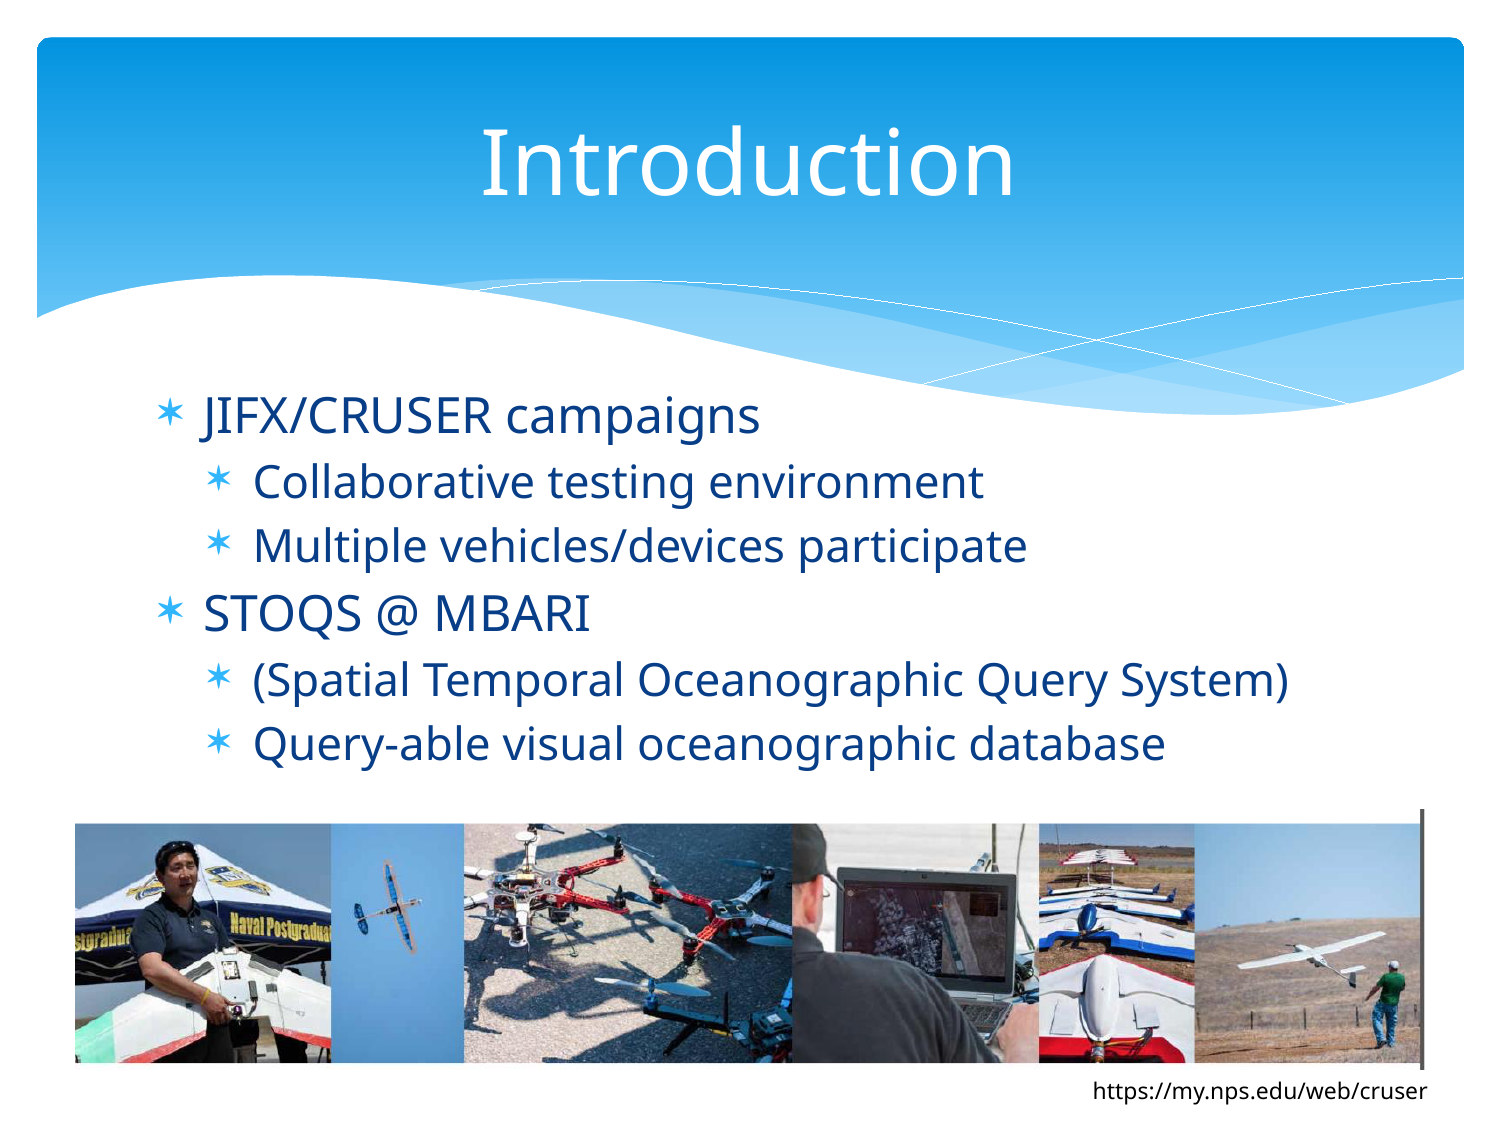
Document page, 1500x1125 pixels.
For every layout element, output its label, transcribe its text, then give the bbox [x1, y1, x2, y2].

picture [74, 809, 1426, 1070]
text_box https://my.nps.edu/web/cruser [1077, 1069, 1443, 1112]
title Introduction [75, 55, 1425, 261]
list JIFX/CRUSER campaigns Collaborative testing environment Multiple vehicles/devices participate STOQS @ MBARI (Spatial Temporal Oceanographic Query System) Query-able visual oceanographic database [143, 375, 1359, 807]
